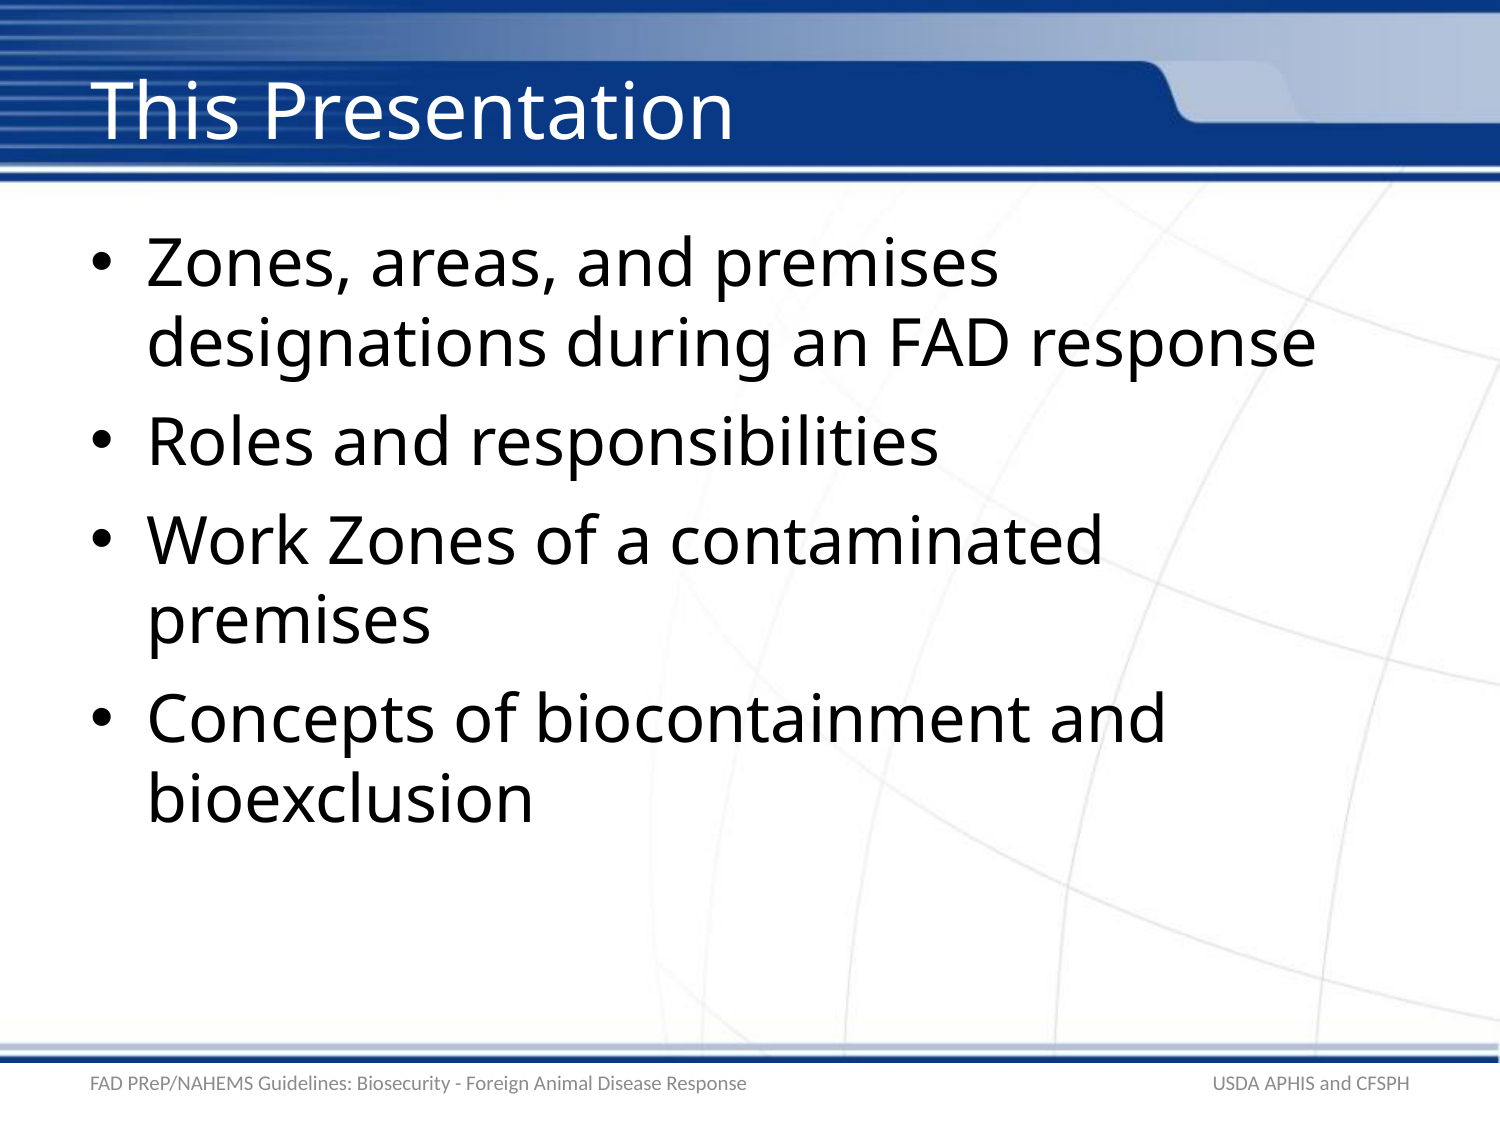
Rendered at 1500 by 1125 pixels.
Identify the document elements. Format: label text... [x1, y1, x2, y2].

slide_number USDA APHIS and CFSPH [1074, 1042, 1425, 1103]
list Zones, areas, and premises designations during an FAD response Roles and responsibilities Work Zones of a contaminated premises Concepts of biocontainment and bioexclusion [75, 212, 1425, 1025]
title This Presentation [75, 24, 1425, 163]
picture [0, 0, 1500, 1063]
footer FAD PReP/NAHEMS Guidelines: Biosecurity - Foreign Animal Disease Response [75, 1042, 825, 1103]
